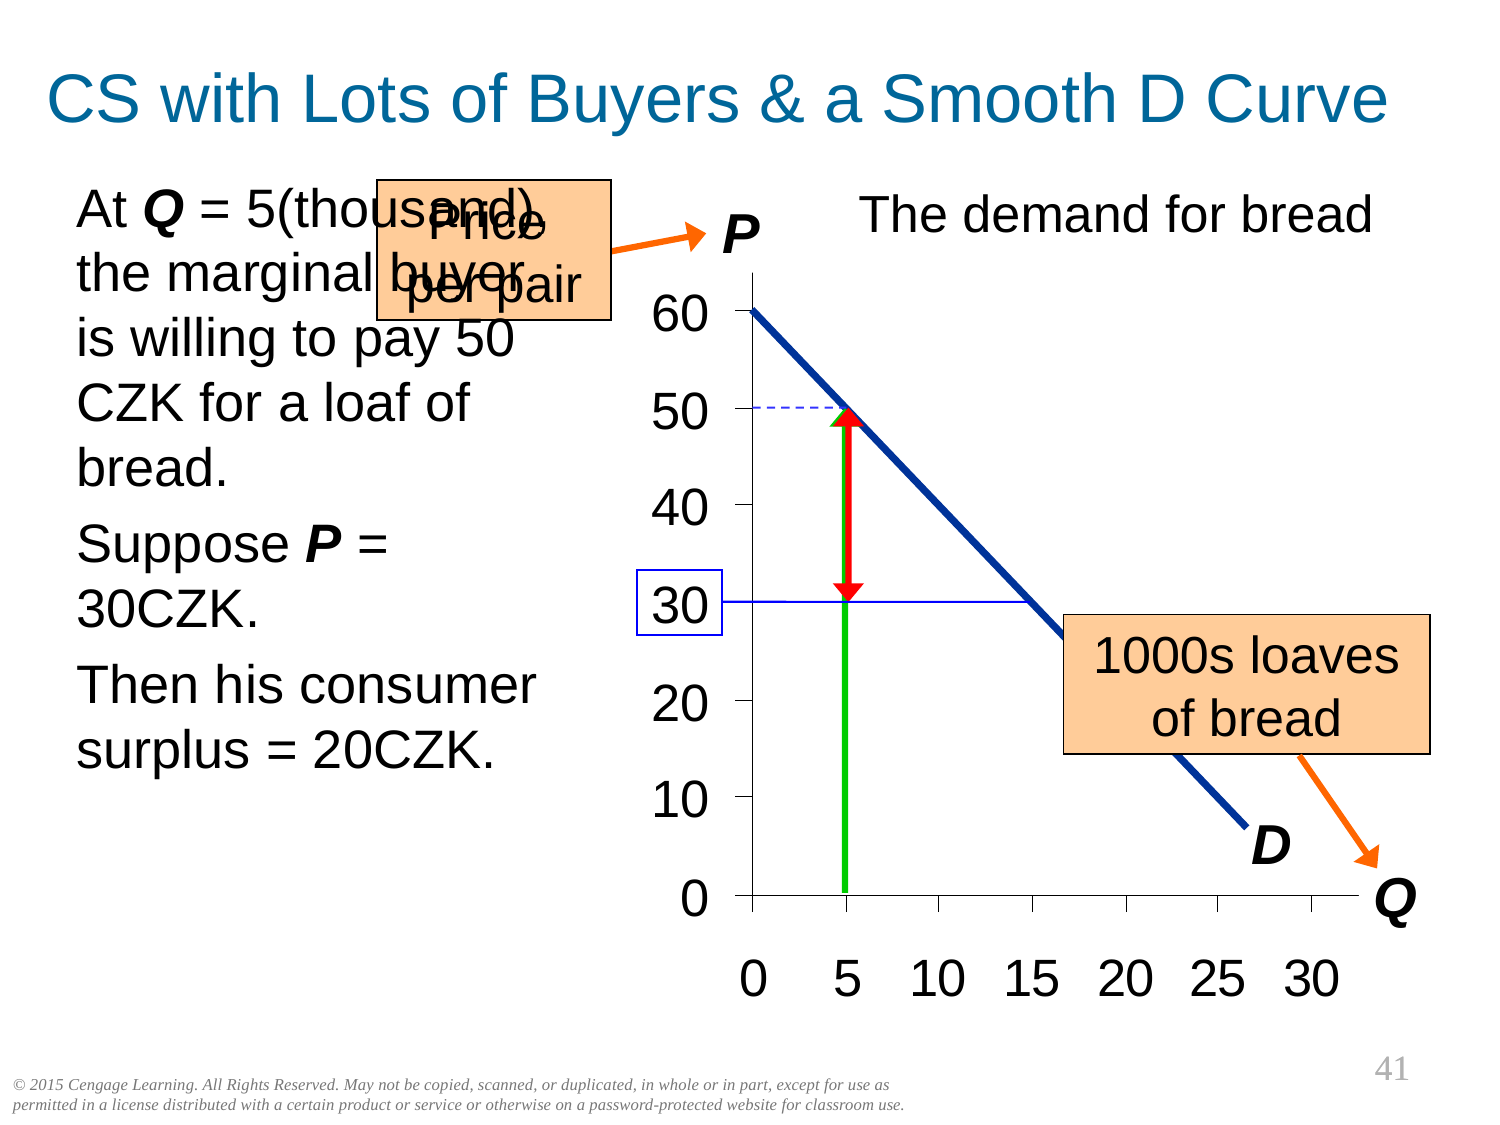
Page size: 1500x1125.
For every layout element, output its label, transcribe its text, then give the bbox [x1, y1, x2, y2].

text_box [605, 165, 1439, 1035]
title CS with Lots of Buyers & a Smooth D Curve [31, 41, 1470, 148]
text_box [376, 179, 707, 323]
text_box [636, 569, 1031, 635]
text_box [751, 309, 1317, 884]
list At Q = 5(thousand), the marginal buyer is willing to pay 50 CZK for a loaf of bread. Suppose P = 30CZK. Then his consumer surplus = 20CZK. [61, 165, 583, 1005]
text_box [1063, 614, 1431, 869]
